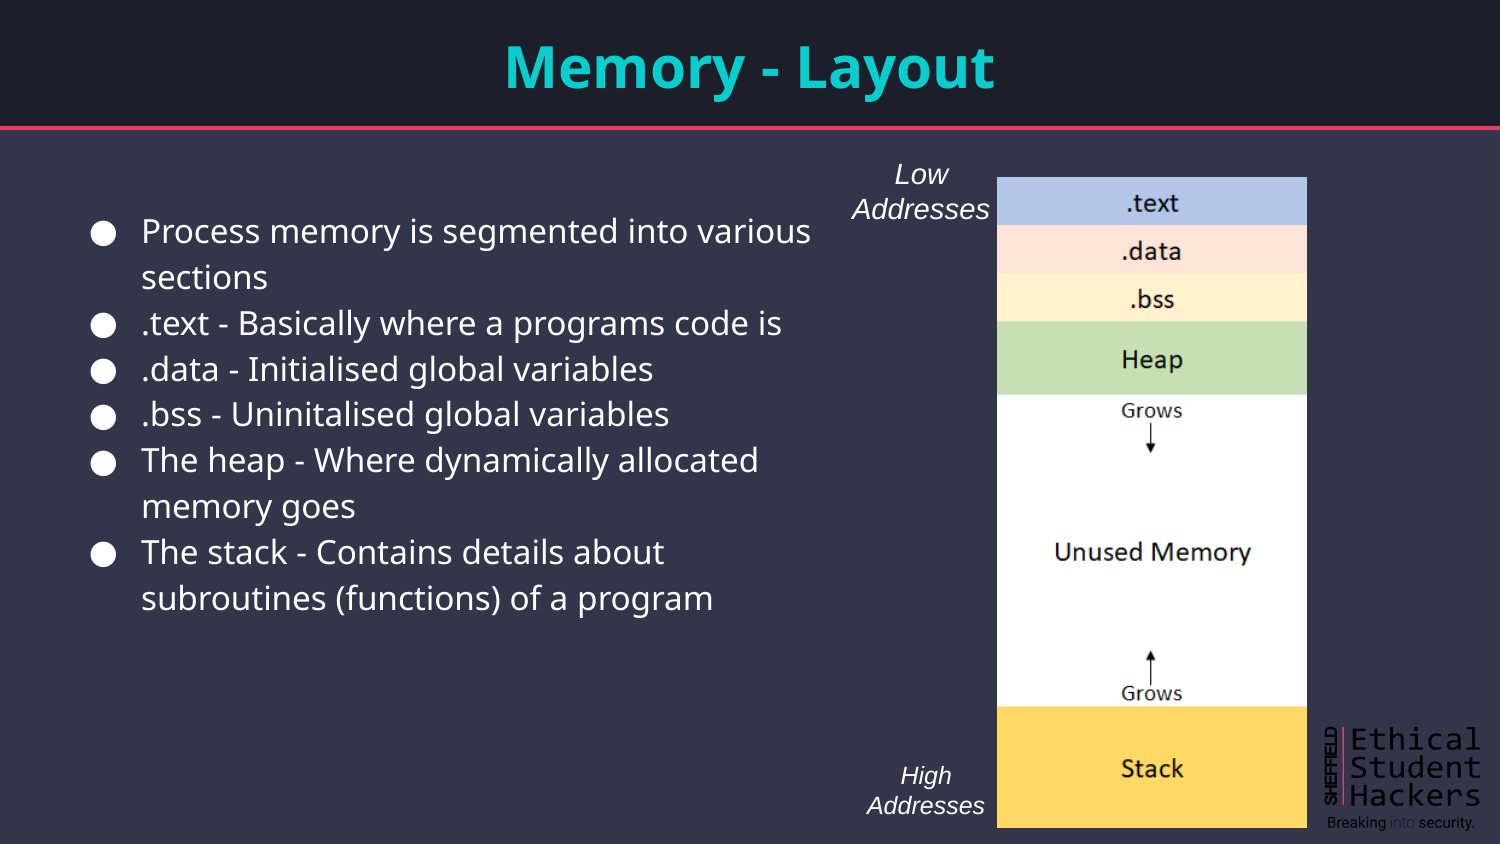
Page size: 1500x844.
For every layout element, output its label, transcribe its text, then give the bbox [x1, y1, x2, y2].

list Process memory is segmented into various sections .text - Basically where a programs code is .data - Initialised global variables .bss - Uninitalised global variables The heap - Where dynamically allocated memory goes The stack - Contains details about subroutines (functions) of a program [51, 189, 852, 750]
title Memory - Layout [141, 15, 1359, 111]
text_box Low Addresses [827, 143, 1015, 234]
text_box High Addresses [827, 752, 992, 827]
picture [997, 177, 1500, 844]
